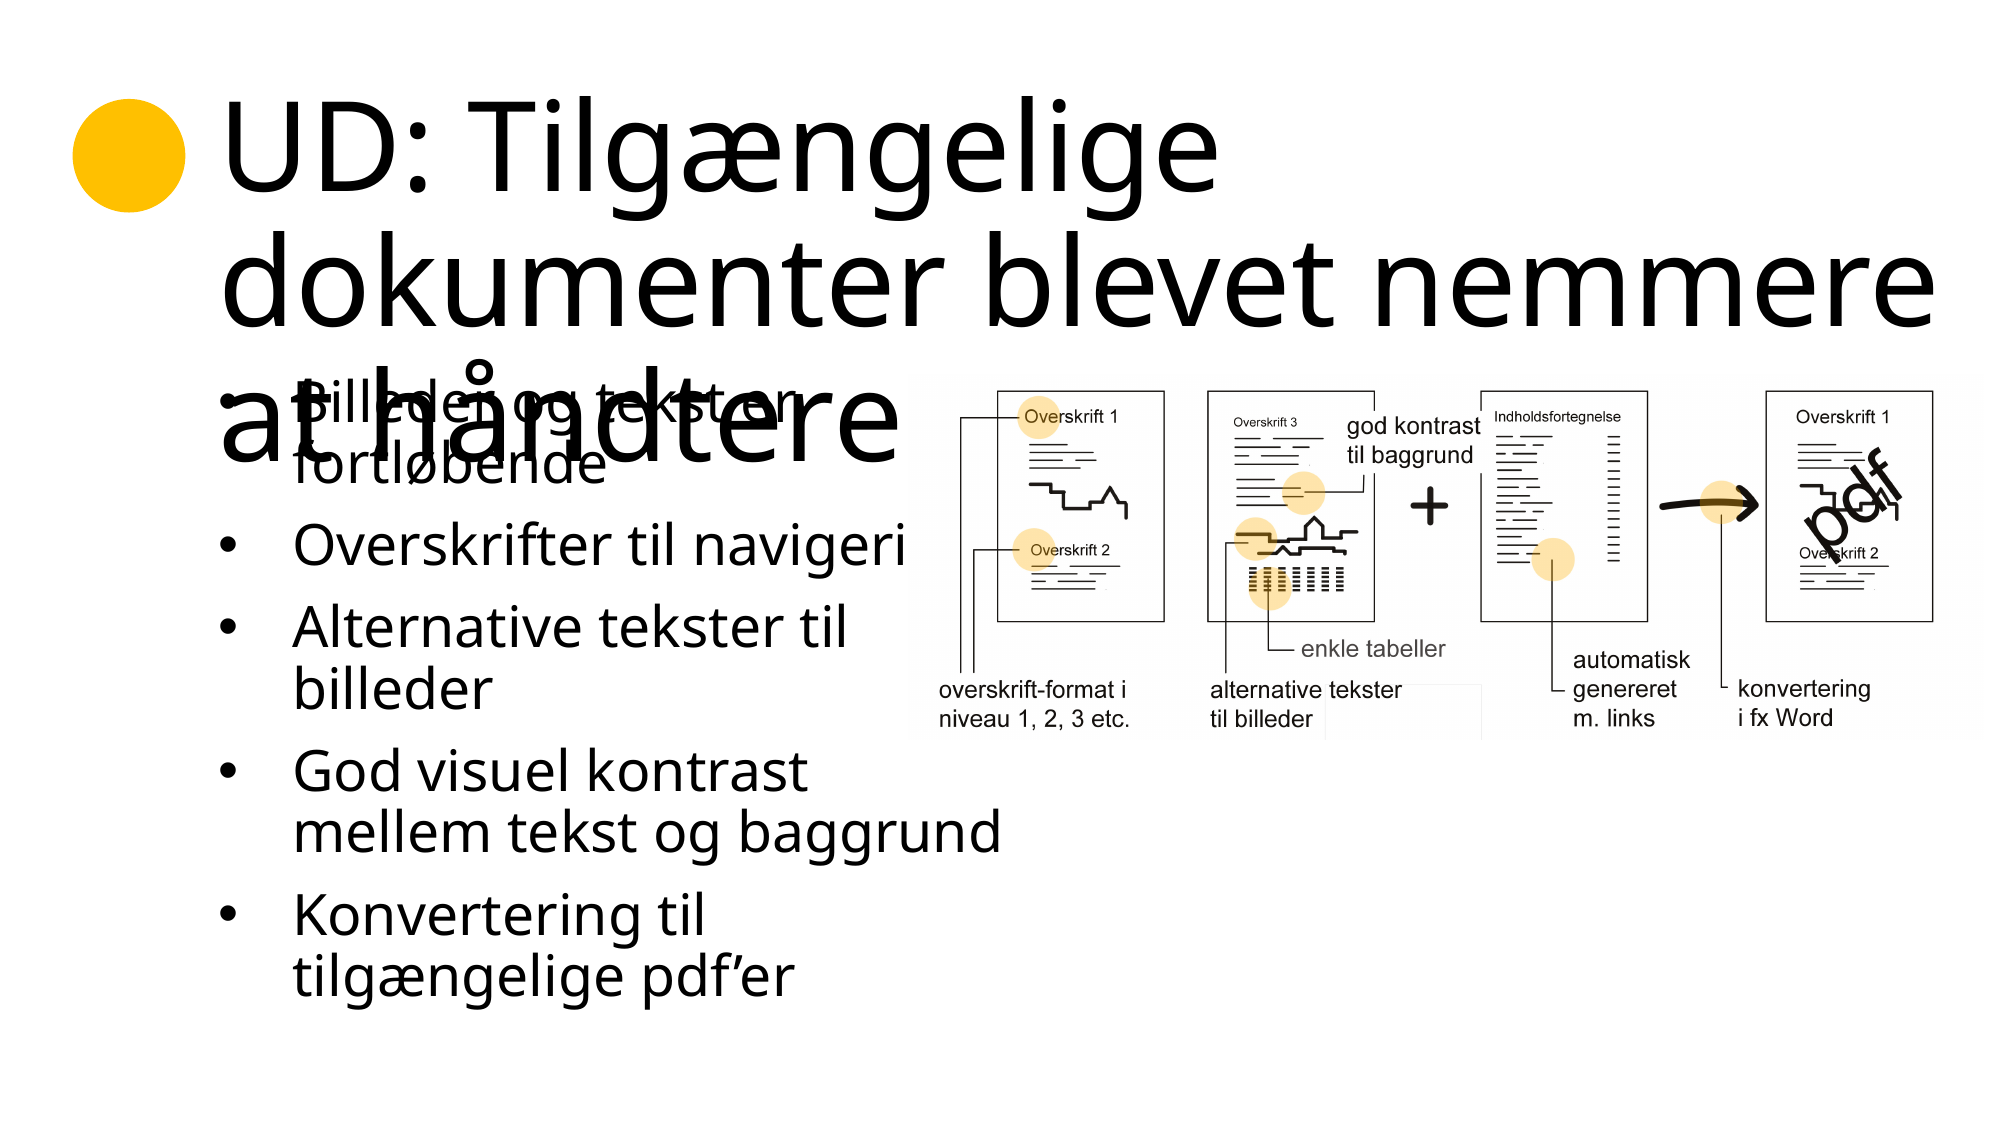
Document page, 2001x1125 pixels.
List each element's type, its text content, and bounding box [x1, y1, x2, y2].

title UD: Tilgængelige dokumenter blevet nemmere at håndtere [203, 76, 1978, 327]
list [908, 373, 1984, 741]
list Billeder og tekst er fortløbende Overskrifter til navigering Alternative tekster til billeder God visuel kontrast mellem tekst og baggrund Konvertering til tilgængelige pdf’er [203, 365, 1020, 1070]
